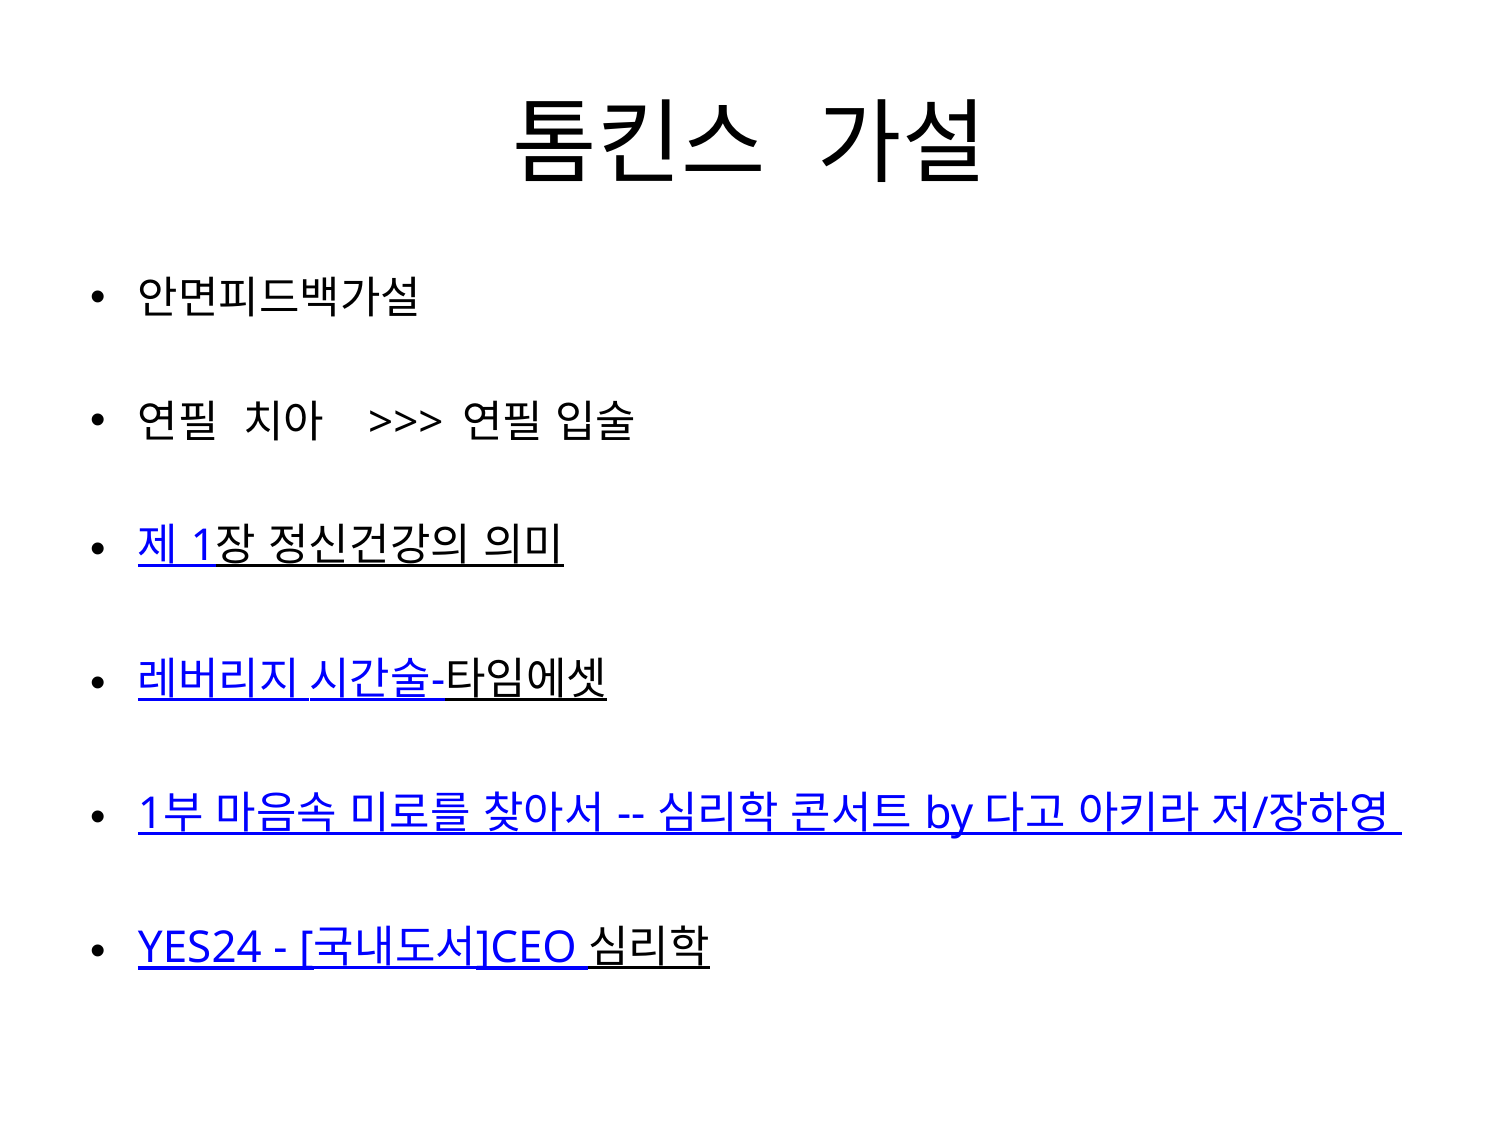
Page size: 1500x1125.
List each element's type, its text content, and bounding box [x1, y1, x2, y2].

title 톰킨스 가설 [75, 45, 1425, 233]
list 안면피드백가설 연필 치아 >>> 연필 입술 제 1장 정신건강의 의미 레버리지 시간술-타임에셋 1부 마음속 미로를 찾아서 -- 심리학 콘서트 by 다고 아키라 저/장하영 YES24 - [국내도서]CEO 심리학 [75, 262, 1425, 1005]
